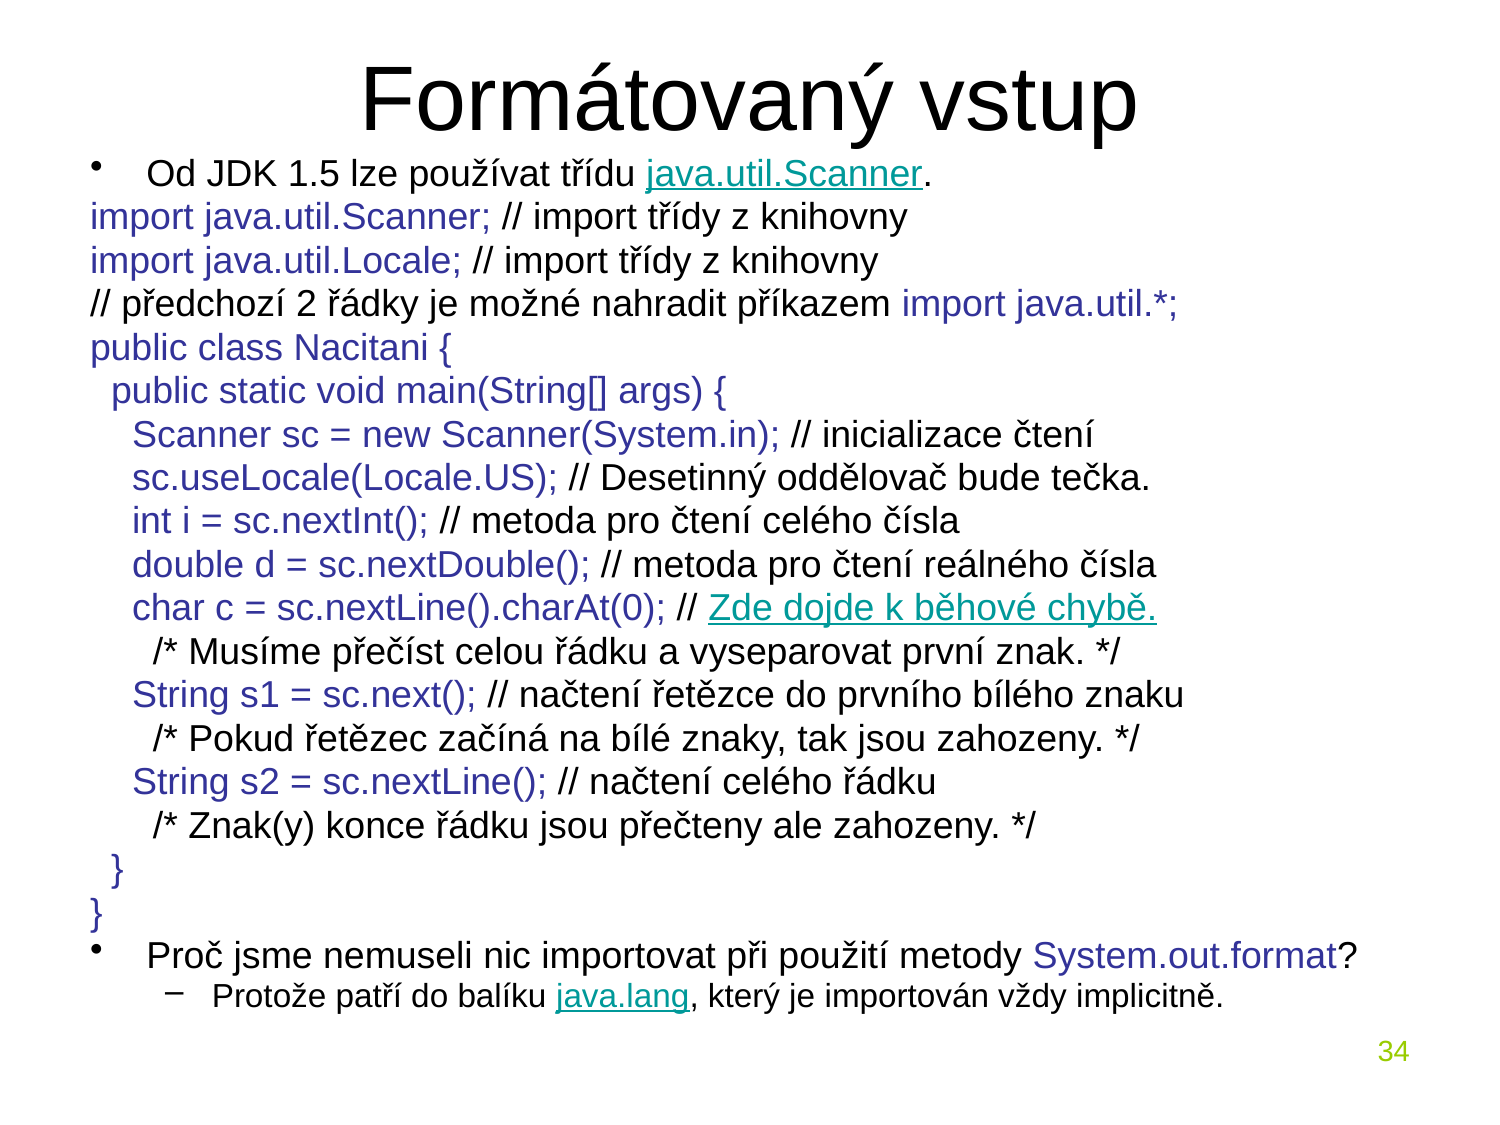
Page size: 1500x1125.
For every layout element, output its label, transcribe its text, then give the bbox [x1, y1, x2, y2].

list Od JDK 1.5 lze používat třídu java.util.Scanner. import java.util.Scanner; // import třídy z knihovny import java.util.Locale; // import třídy z knihovny // předchozí 2 řádky je možné nahradit příkazem import java.util.*; public class Nacitani { public static void main(String[] args) { Scanner sc = new Scanner(System.in); // inicializace čtení sc.useLocale(Locale.US); // Desetinný oddělovač bude tečka. int i = sc.nextInt(); // metoda pro čtení celého čísla double d = sc.nextDouble(); // metoda pro čtení reálného čísla char c = sc.nextLine().charAt(0); // Zde dojde k běhové chybě. /* Musíme přečíst celou řádku a vyseparovat první znak. */ String s1 = sc.next(); // načtení řetězce do prvního bílého znaku /* Pokud řetězec začíná na bílé znaky, tak jsou zahozeny. */ String s2 = sc.nextLine(); // načtení celého řádku /* Znak(y) konce řádku jsou přečteny ale zahozeny. */ } } Proč jsme nemuseli nic importovat při použití metody System.out.format? Protože patří do balíku java.lang, který je importován vždy implicitně. [75, 149, 1425, 1125]
title Formátovaný vstup [75, 0, 1425, 149]
